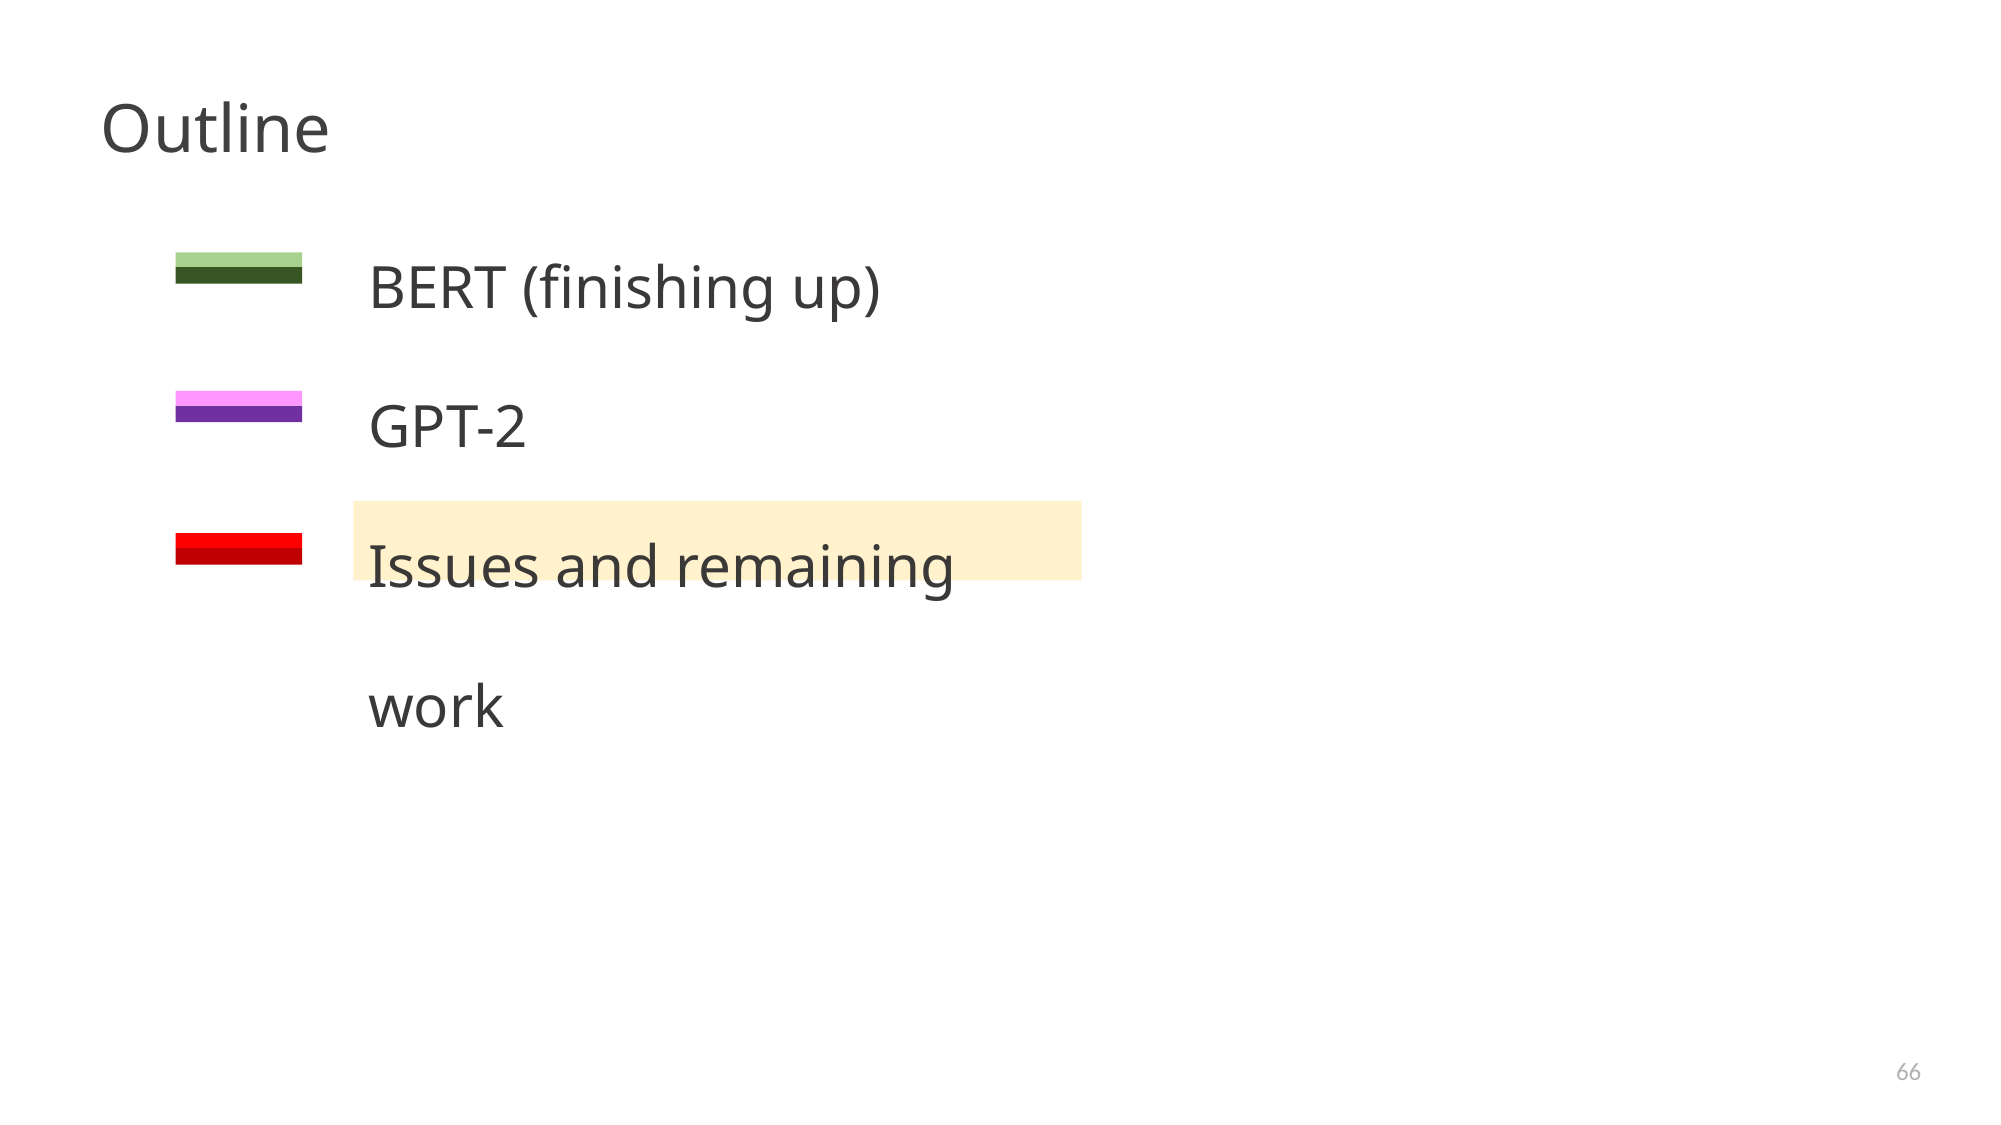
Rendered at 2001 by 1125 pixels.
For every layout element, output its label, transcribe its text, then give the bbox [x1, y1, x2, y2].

text_box [175, 405, 303, 423]
text_box [175, 266, 303, 285]
text_box [175, 532, 303, 547]
slide_number 66 [1486, 1040, 1937, 1101]
text_box [175, 390, 303, 405]
text_box Outline [86, 77, 812, 173]
text_box BERT (finishing up) GPT-2 Issues and remaining work [353, 172, 1106, 839]
text_box [175, 547, 303, 566]
text_box [175, 251, 303, 266]
